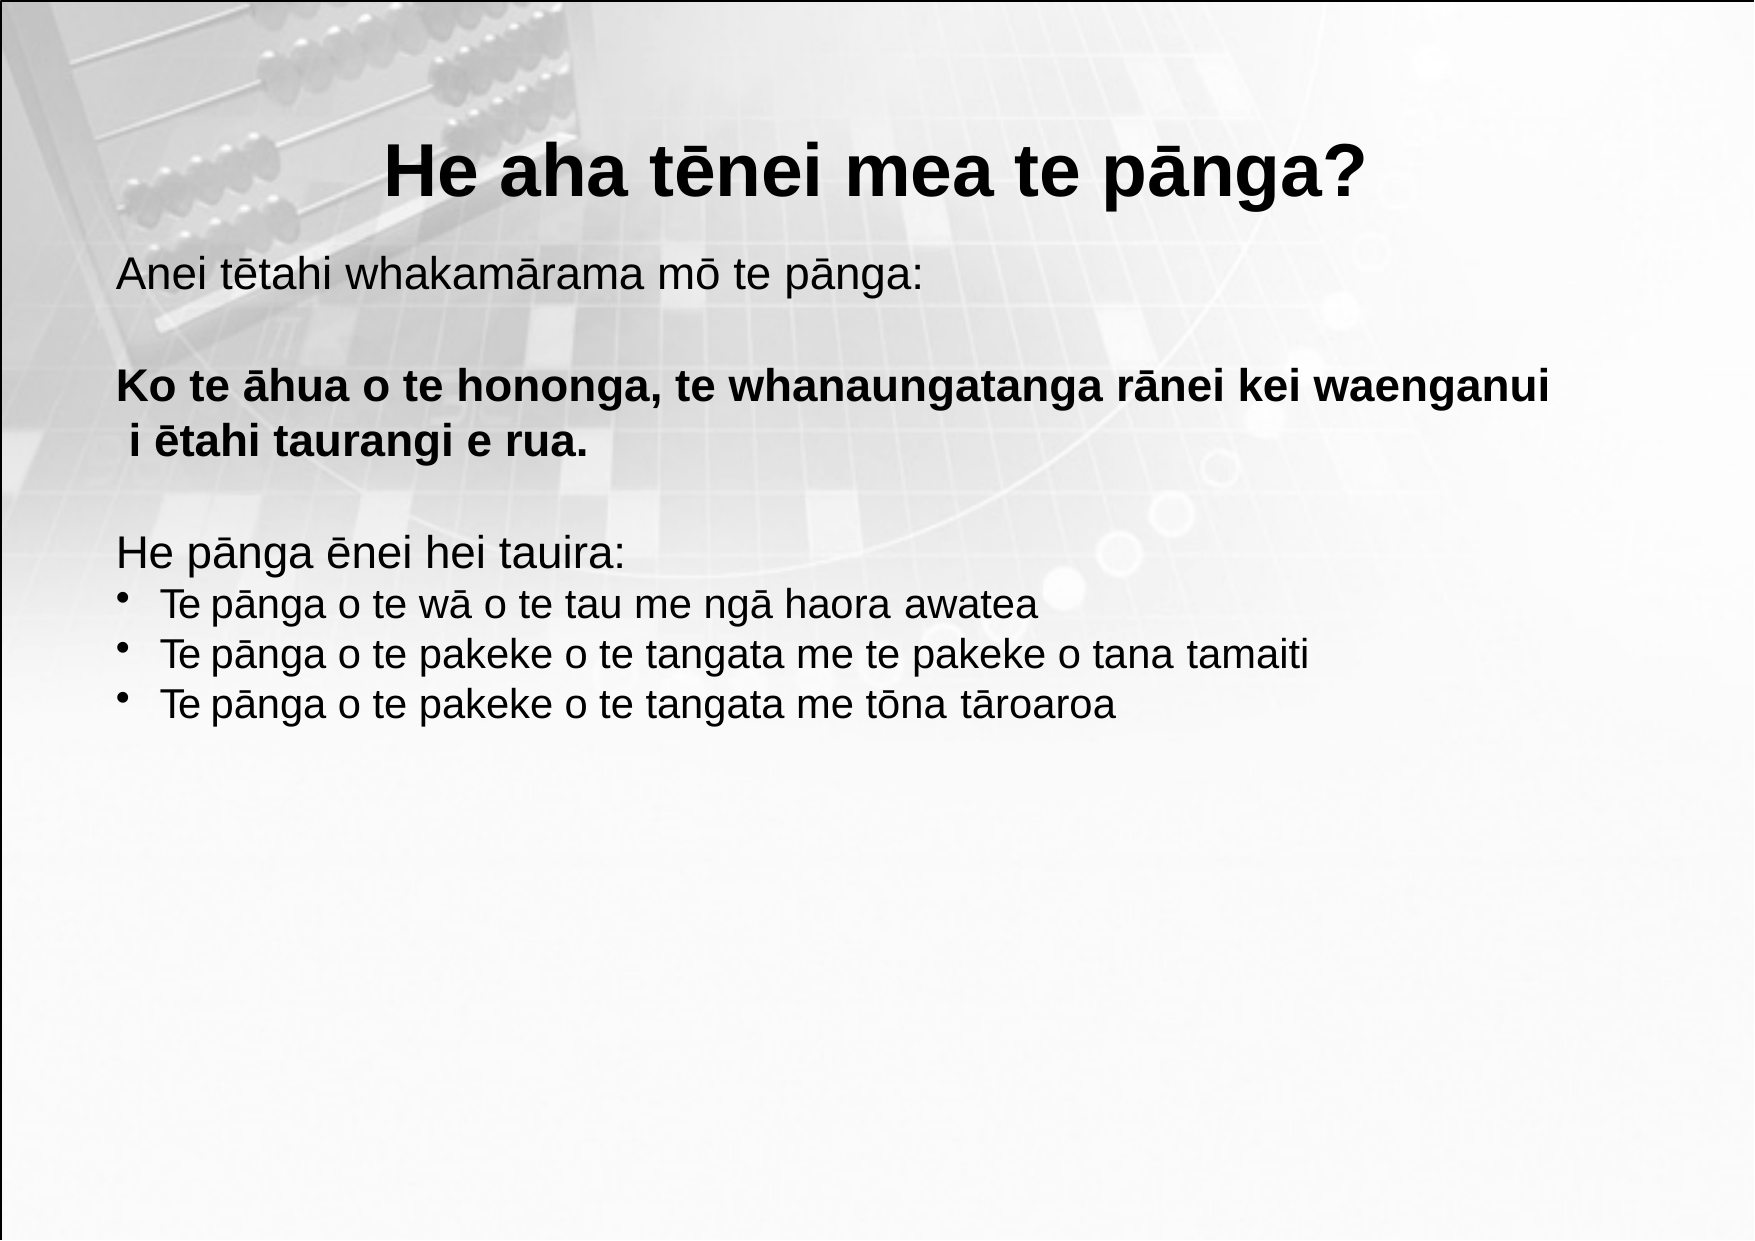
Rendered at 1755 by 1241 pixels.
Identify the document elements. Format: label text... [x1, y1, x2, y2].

picture [2, 2, 1754, 1240]
title He aha tēnei mea te pānga? [380, 119, 1373, 329]
text_box Anei tētahi whakamārama mō te pānga: Ko te āhua o te hononga, te whanaungatanga rānei kei waenganui i ētahi taurangi e rua. He pānga ēnei hei tauira: Te pānga o te wā o te tau me ngā haora awatea Te pānga o te pakeke o te tangata me te pakeke o tana tamaiti Te pānga o te pakeke o te tangata me tōna tāroaroa [113, 241, 1555, 728]
